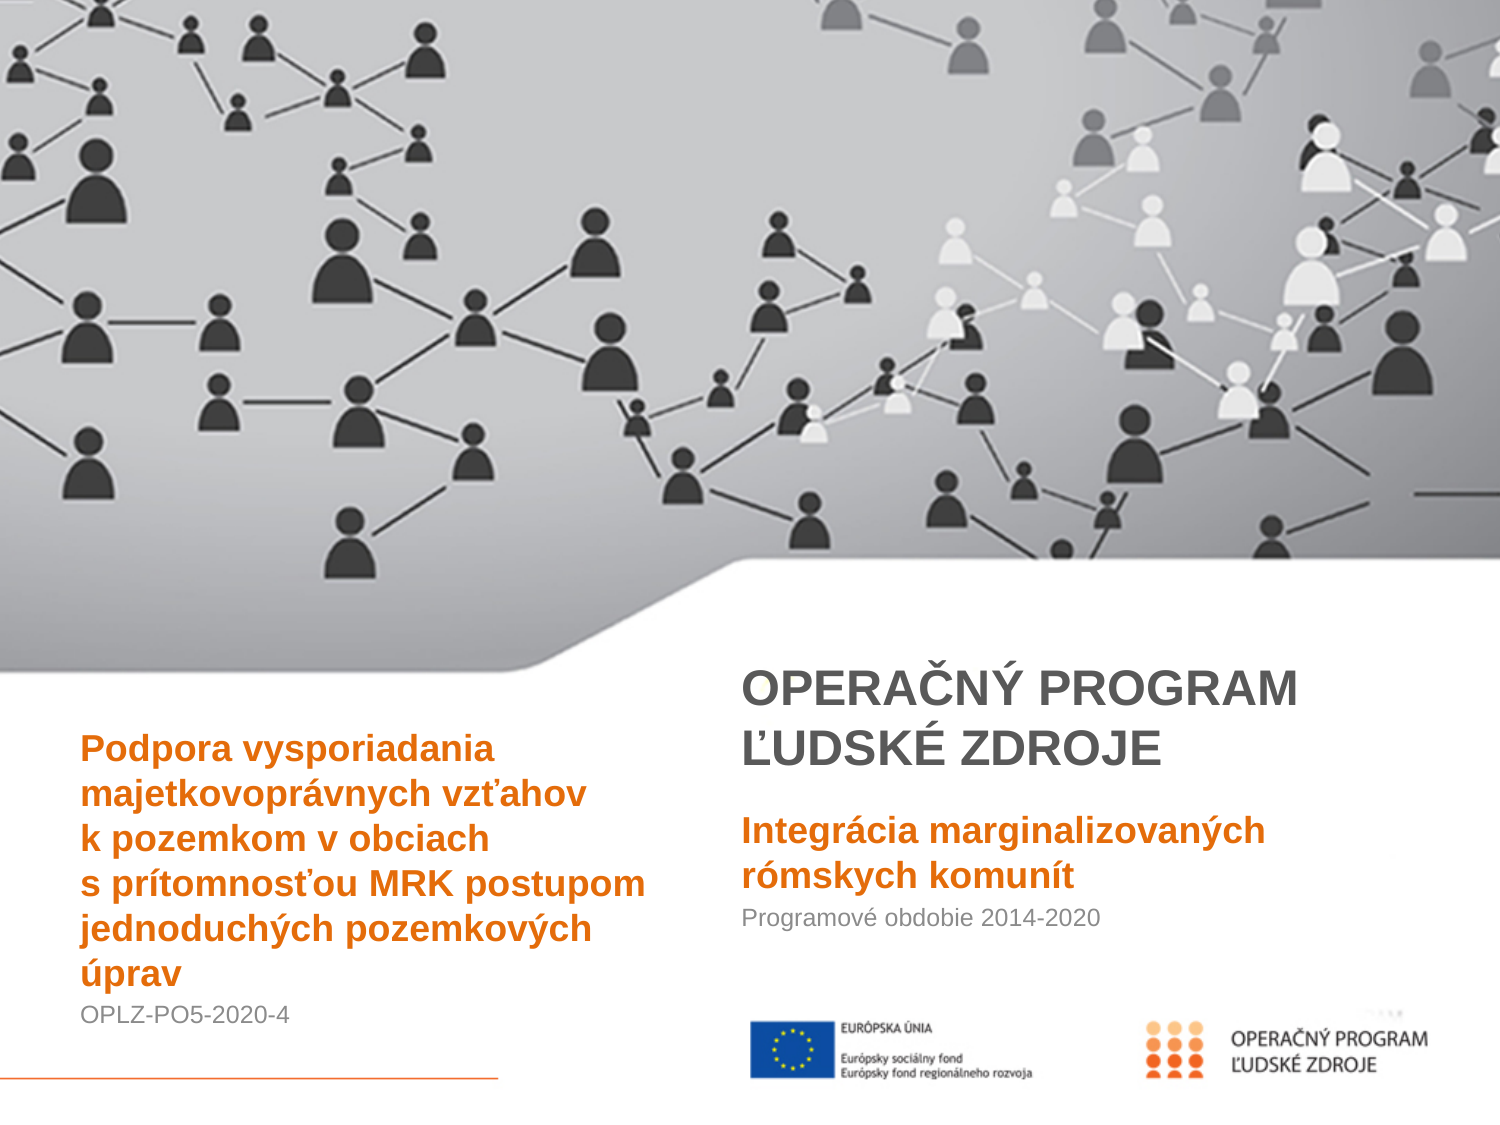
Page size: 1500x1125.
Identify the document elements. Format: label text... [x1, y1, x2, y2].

text_box Podpora vysporiadania majetkovoprávnych vzťahov k pozemkom v obciach s prítomnosťou MRK postupom jednoduchých pozemkových úprav OPLZ-PO5-2020-4 [64, 716, 668, 1000]
subtitle Integrácia marginalizovaných rómskych komunít Programové obdobie 2014-2020 [726, 798, 1426, 881]
picture [0, 0, 1500, 1125]
title OPERAČNÝ PROGRAM ĽUDSKÉ ZDROJE [726, 621, 1428, 810]
